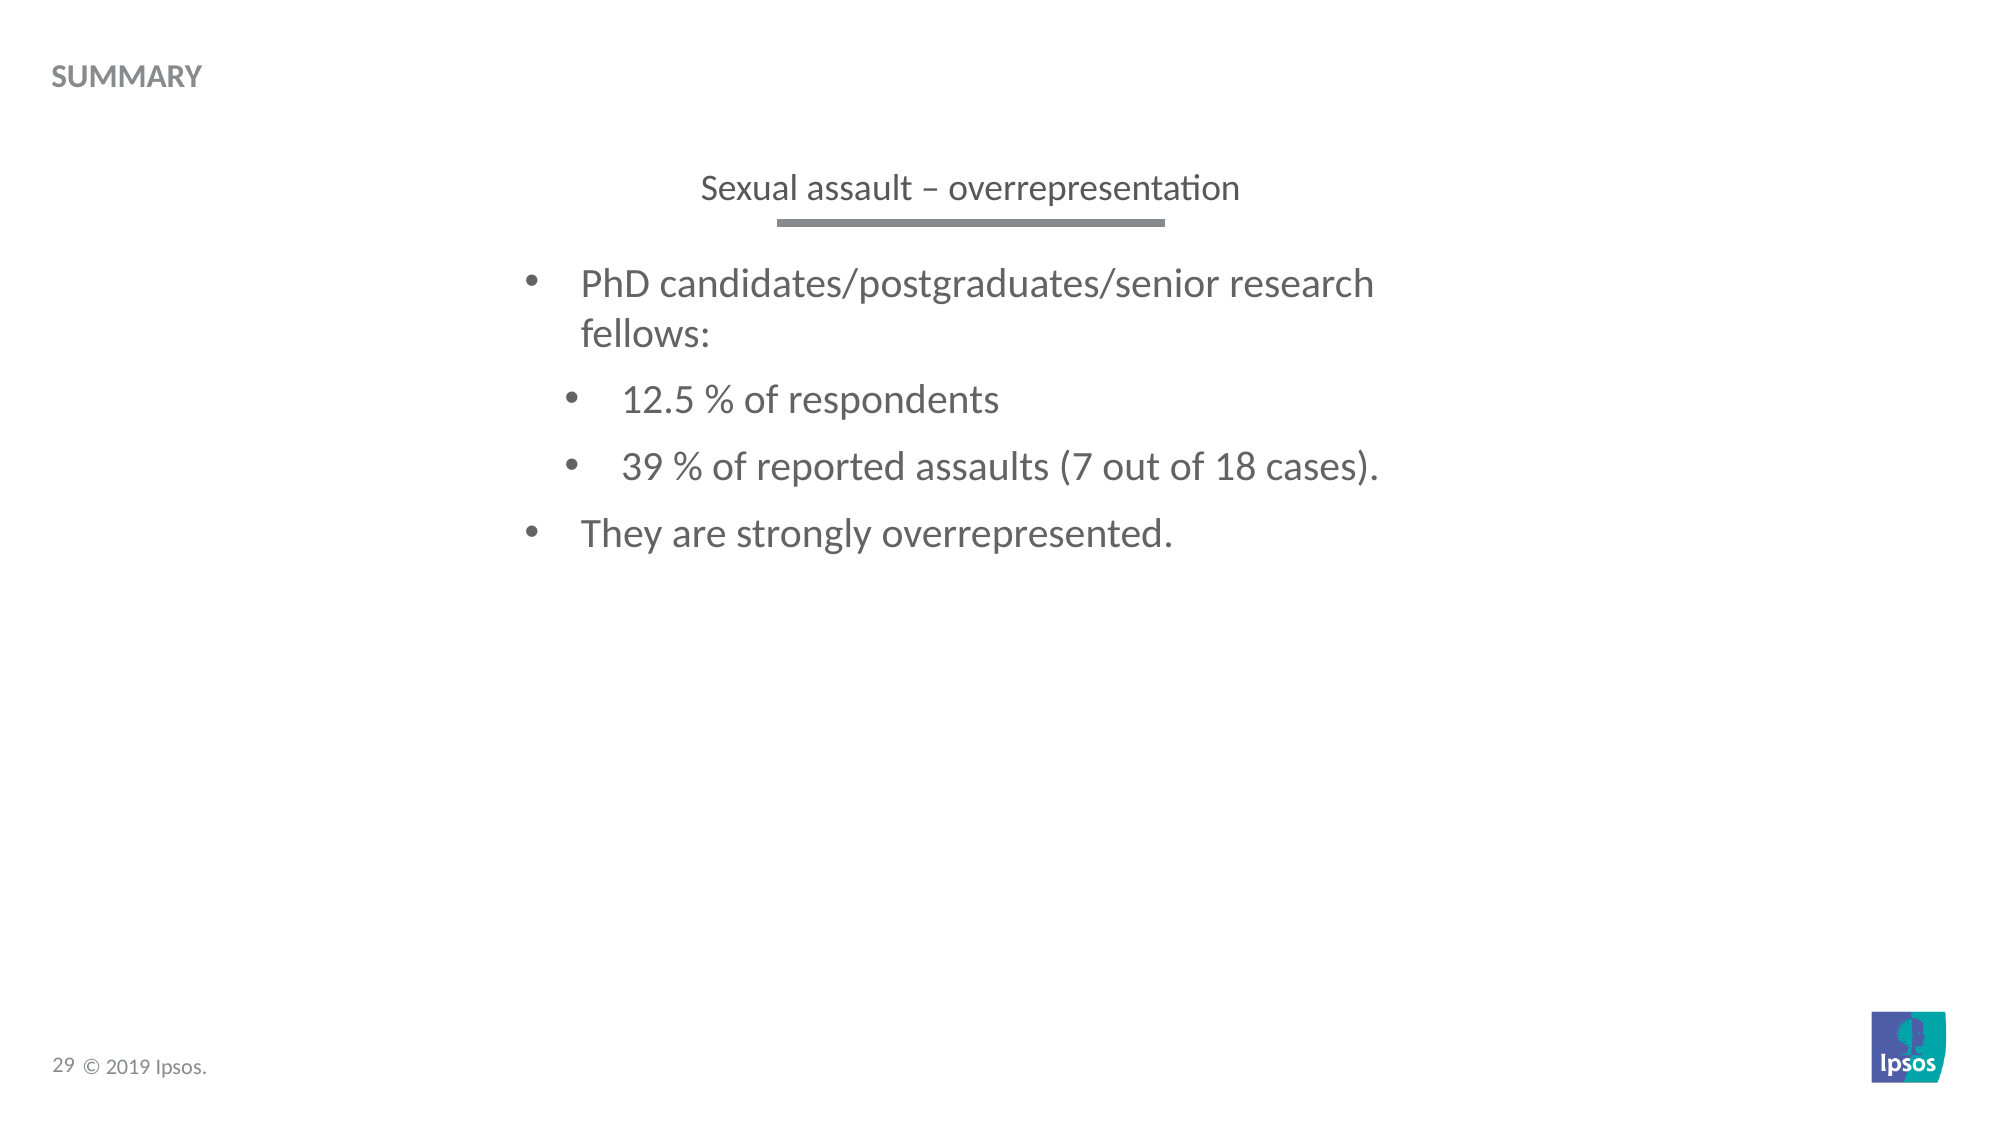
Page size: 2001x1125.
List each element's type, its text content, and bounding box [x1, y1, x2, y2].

text_box Sexual assault – overrepresentation [584, 163, 1358, 219]
list PhD candidates/postgraduates/senior research fellows: 12.5 % of respondents 39 % of reported assaults (7 out of 18 cases). They are strongly overrepresented. [511, 255, 1489, 700]
list Summary [51, 54, 1519, 152]
picture [1863, 1011, 1947, 1083]
